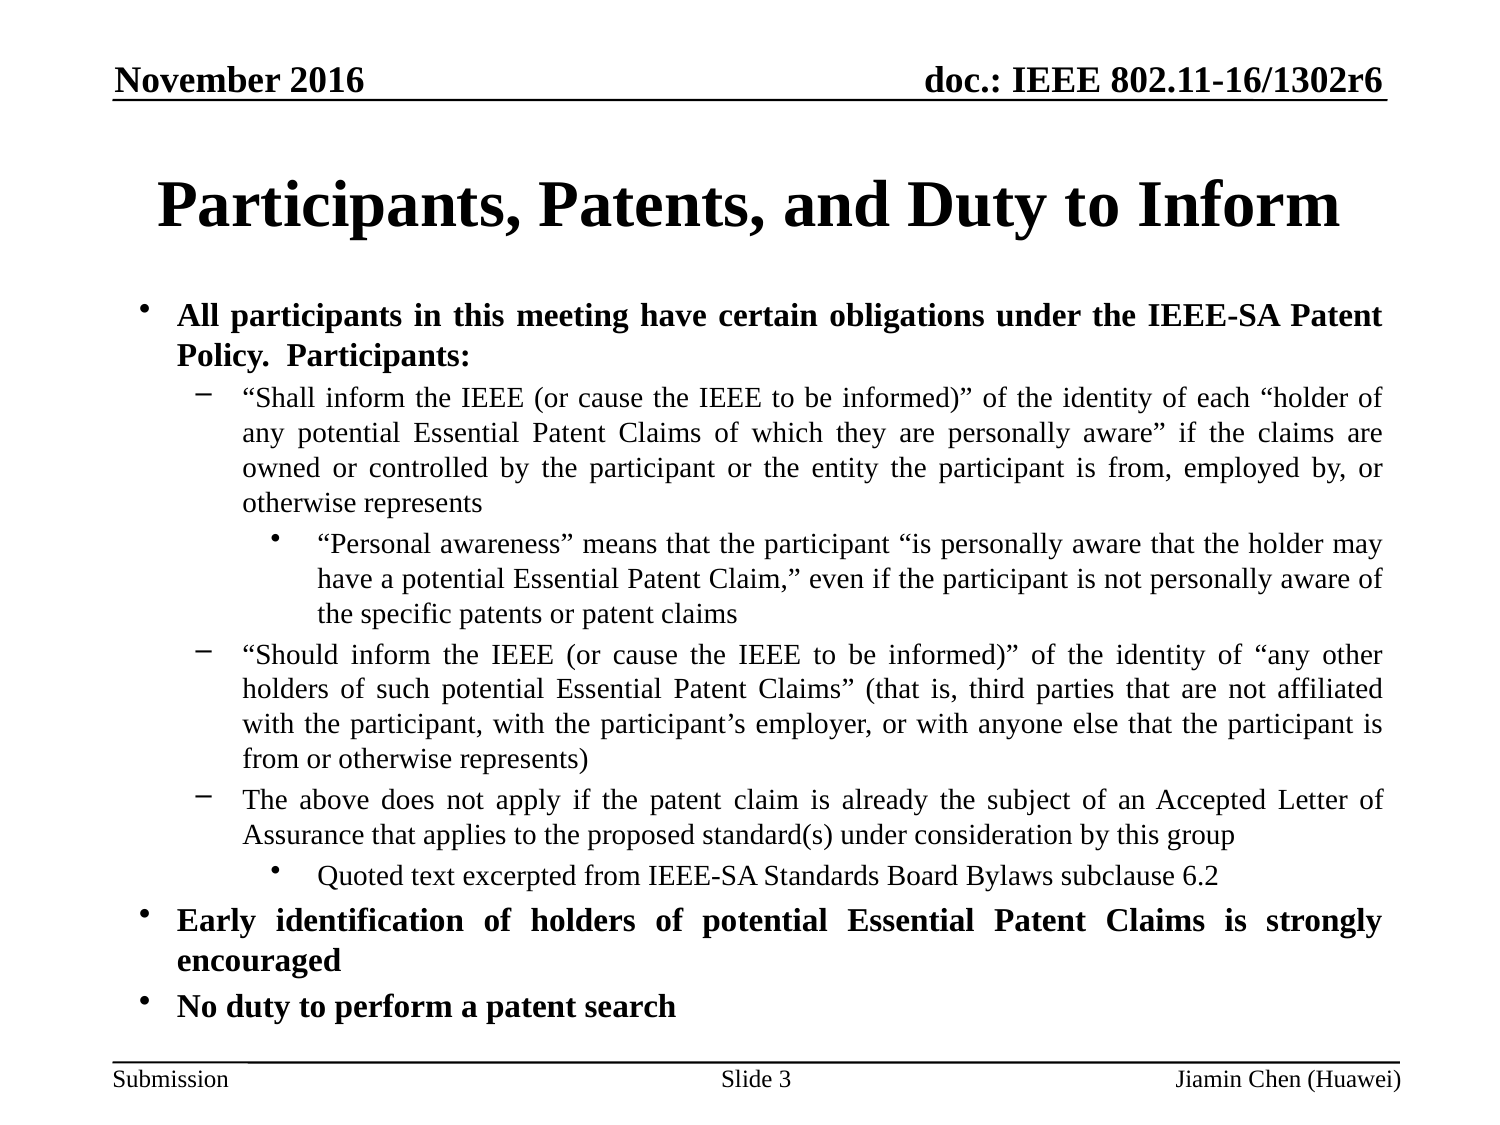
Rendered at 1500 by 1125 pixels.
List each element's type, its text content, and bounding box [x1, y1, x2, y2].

footer Jiamin Chen (Huawei) [773, 1061, 1402, 1093]
slide_number Slide 3 [712, 1061, 773, 1093]
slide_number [114, 54, 368, 101]
title Participants, Patents, and Duty to Inform [112, 112, 1388, 288]
list All participants in this meeting have certain obligations under the IEEE-SA Patent Policy. Participants: “Shall inform the IEEE (or cause the IEEE to be informed)” of the identity of each “holder of any potential Essential Patent Claims of which they are personally aware” if the claims are owned or controlled by the participant or the entity the participant is from, employed by, or otherwise represents “Personal awareness” means that the participant “is personally aware that the holder may have a potential Essential Patent Claim,” even if the participant is not personally aware of the specific patents or patent claims “Should inform the IEEE (or cause the IEEE to be informed)” of the identity of “any other holders of such potential Essential Patent Claims” (that is, third parties that are not affiliated with the participant, with the participant’s employer, or with anyone else that the participant is from or otherwise represents) The above does not apply if the patent claim is already the subject of an Accepted Letter of Assurance that applies to the proposed standard(s) under consideration by this group Quoted text excerpted from IEEE-SA Standards Board Bylaws subclause 6.2 Early identification of holders of potential Essential Patent Claims is strongly encouraged No duty to perform a patent search [123, 268, 1400, 1035]
